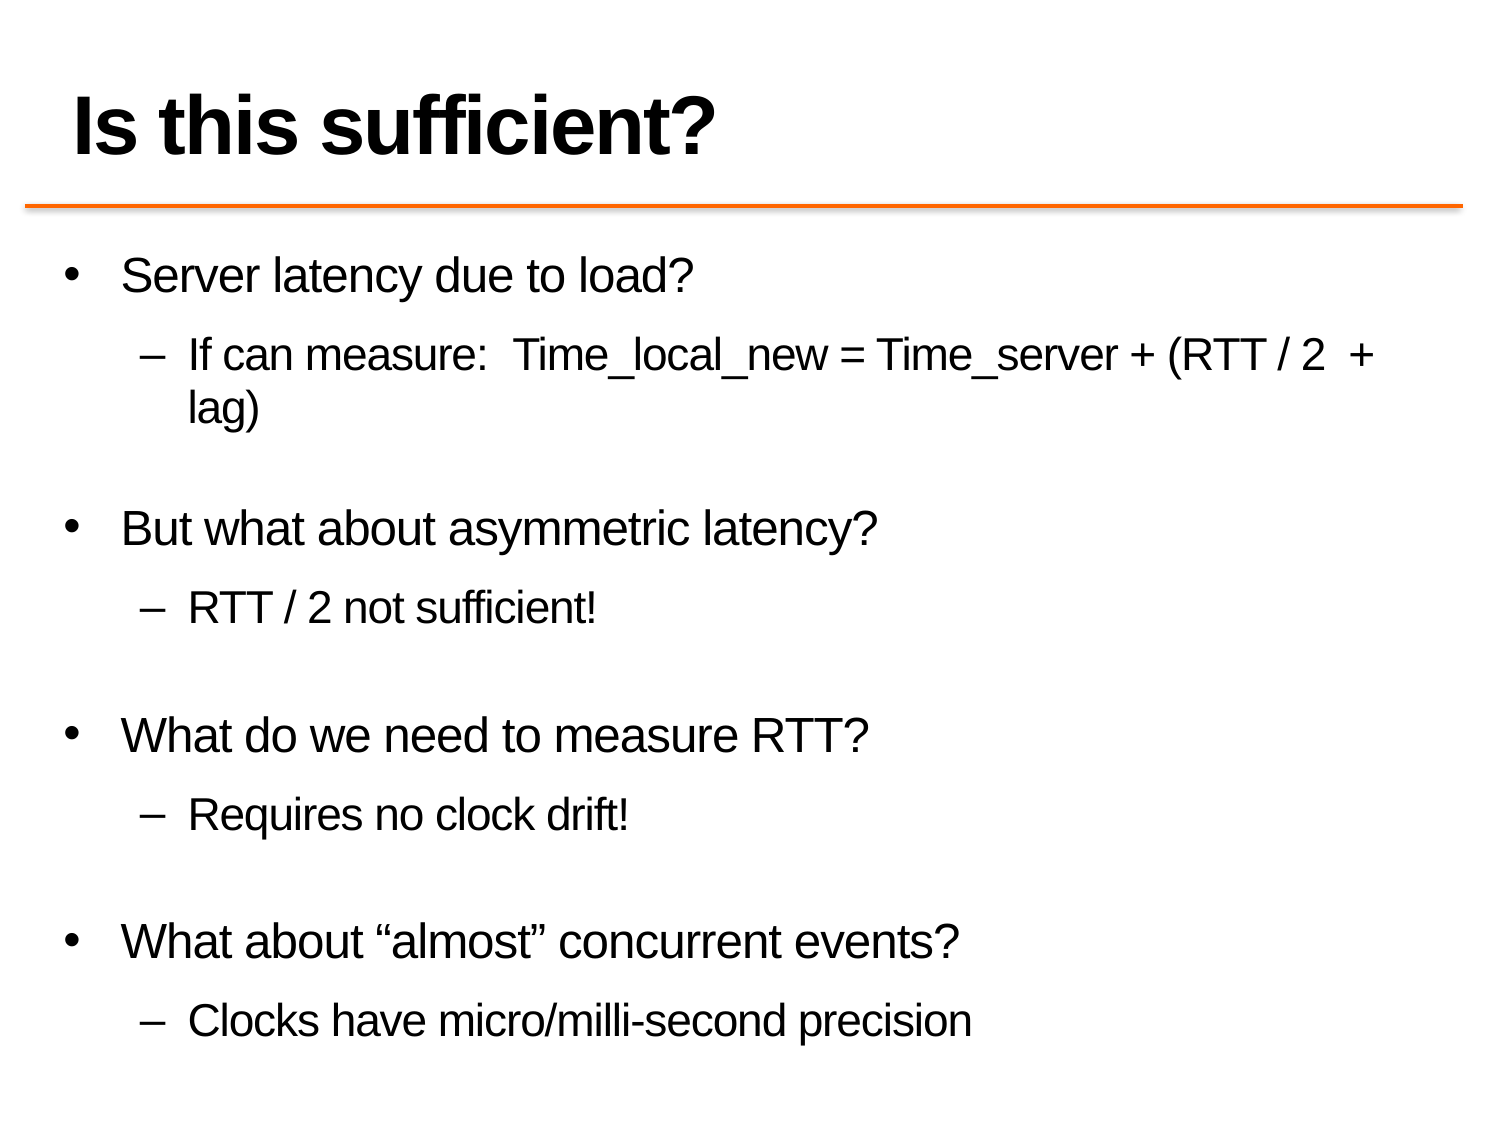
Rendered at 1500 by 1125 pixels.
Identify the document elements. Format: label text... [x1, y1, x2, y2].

list Server latency due to load? If can measure: Time_local_new = Time_server + (RTT / 2 + lag) But what about asymmetric latency? RTT / 2 not sufficient! What do we need to measure RTT? Requires no clock drift! What about “almost” concurrent events? Clocks have micro/milli-second precision [57, 237, 1463, 1060]
title Is this sufficient? [57, 2, 1463, 178]
